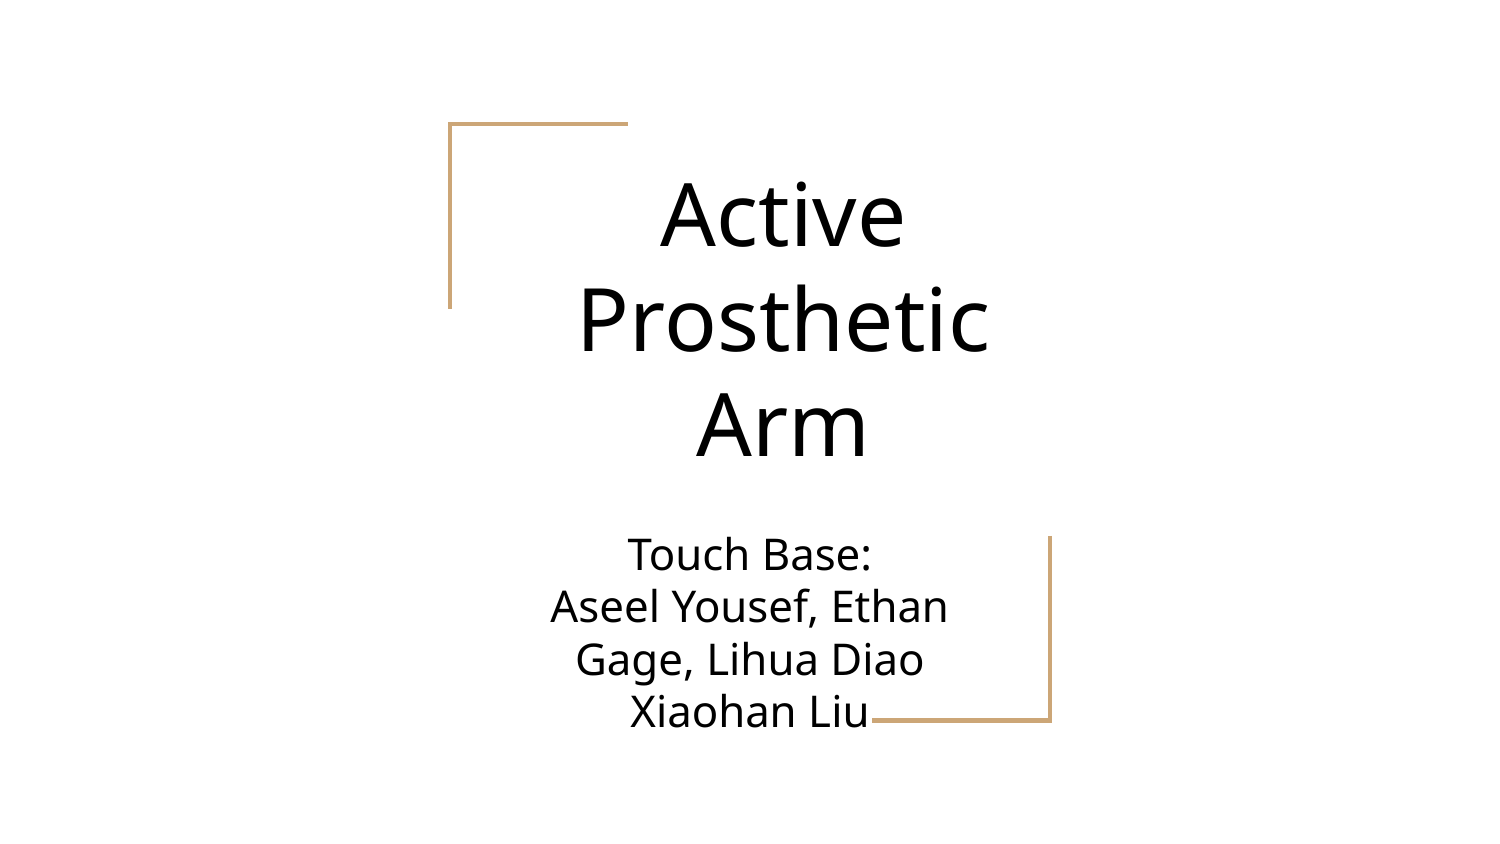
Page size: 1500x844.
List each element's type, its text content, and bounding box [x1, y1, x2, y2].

title Active Prosthetic Arm [499, 236, 1068, 490]
subtitle Touch Base: Aseel Yousef, Ethan Gage, Lihua Diao Xiaohan Liu [499, 511, 1001, 627]
